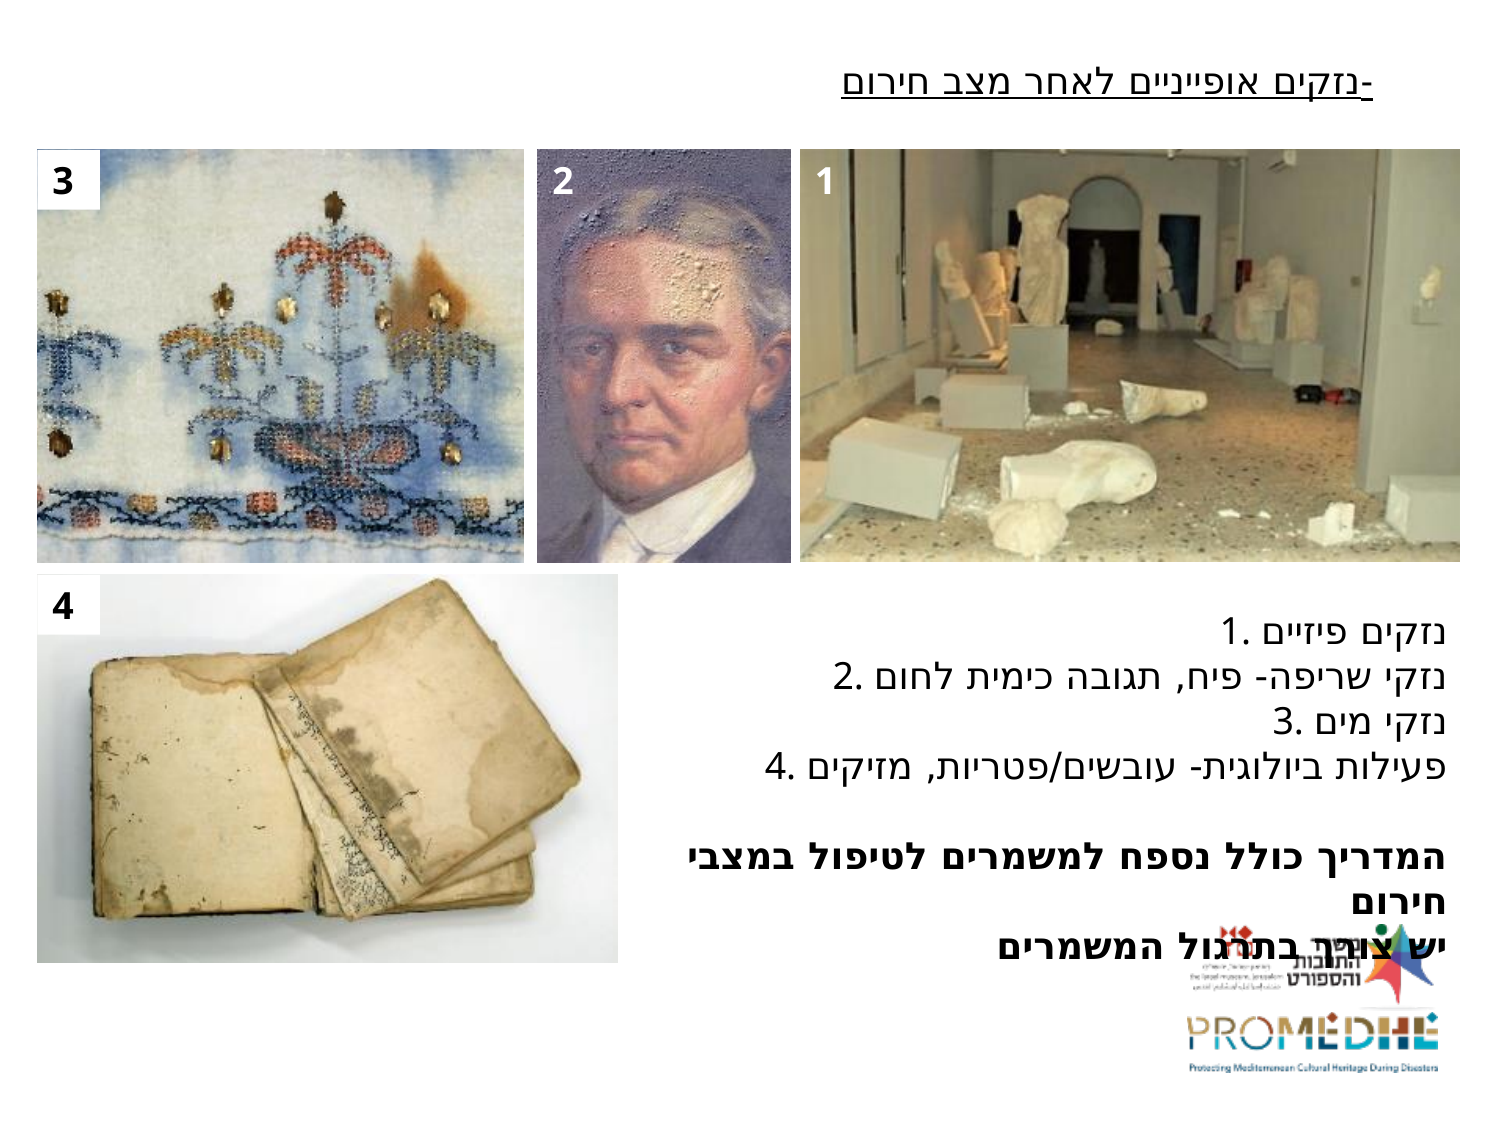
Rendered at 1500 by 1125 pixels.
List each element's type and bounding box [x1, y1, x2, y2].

text_box [37, 49, 1463, 1074]
